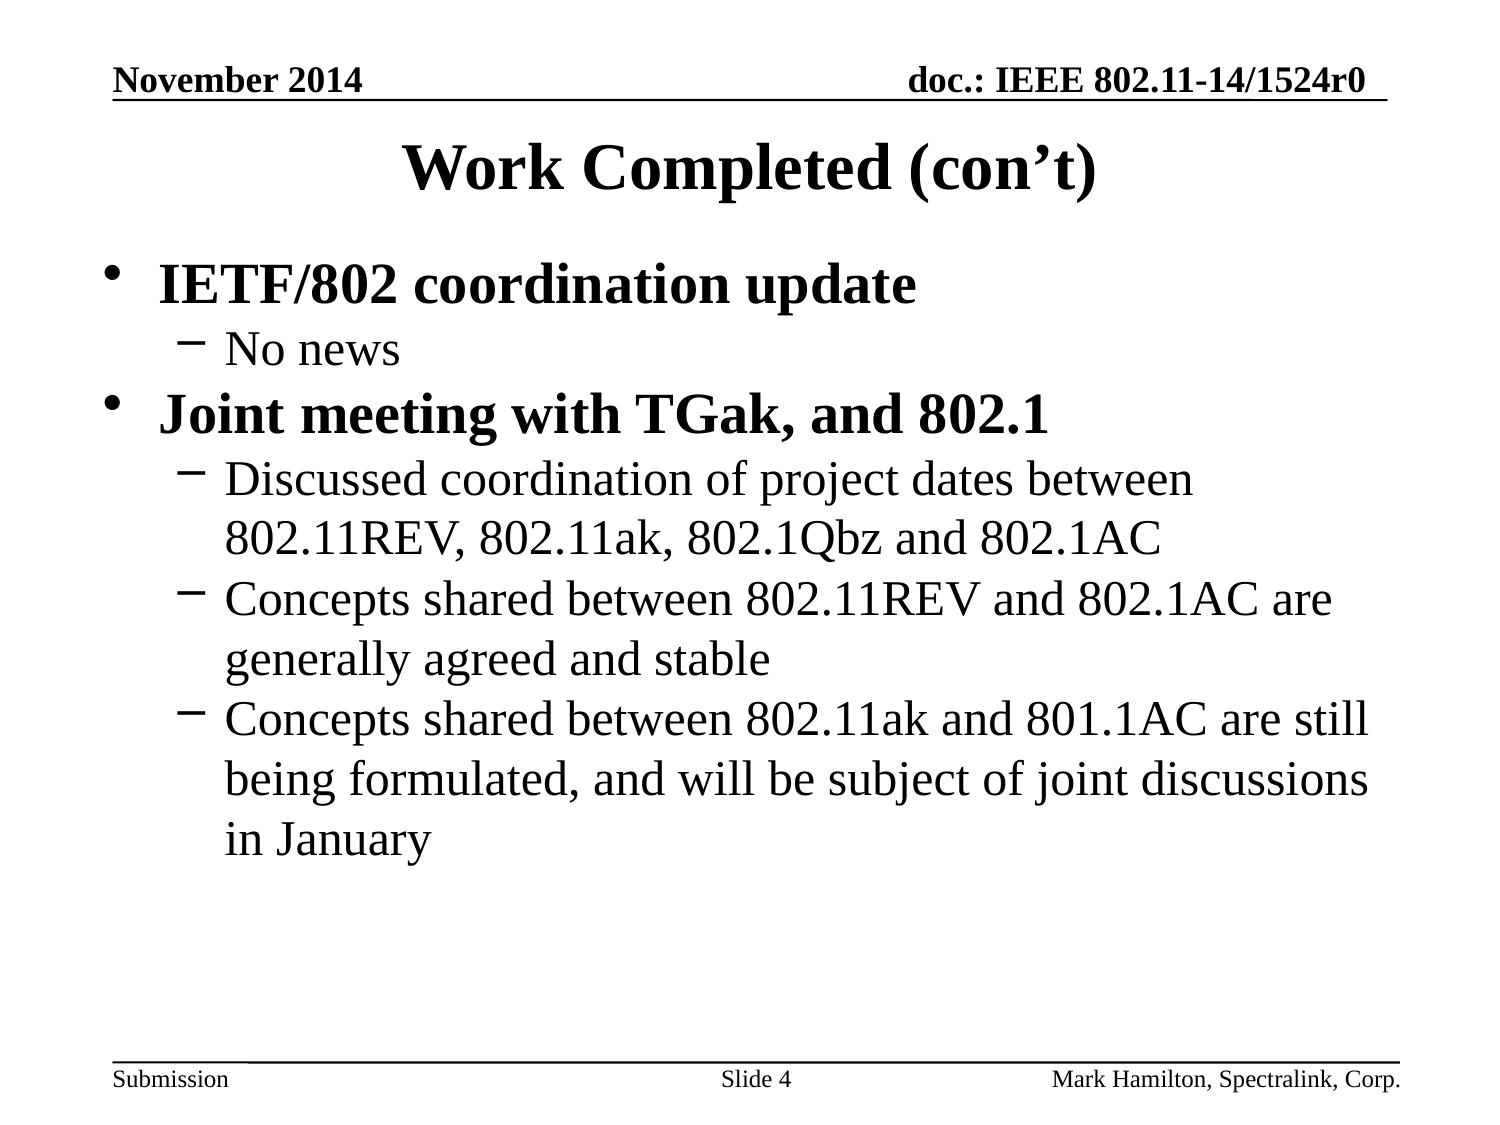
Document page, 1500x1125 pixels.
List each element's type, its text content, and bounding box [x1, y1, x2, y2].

title Work Completed (con’t) [112, 112, 1388, 213]
footer Mark Hamilton, Spectralink, Corp. [1047, 1061, 1402, 1093]
slide_number Slide 4 [712, 1061, 800, 1093]
list IETF/802 coordination update No news Joint meeting with TGak, and 802.1 Discussed coordination of project dates between 802.11REV, 802.11ak, 802.1Qbz and 802.1AC Concepts shared between 802.11REV and 802.1AC are generally agreed and stable Concepts shared between 802.11ak and 801.1AC are still being formulated, and will be subject of joint discussions in January [87, 237, 1388, 1001]
